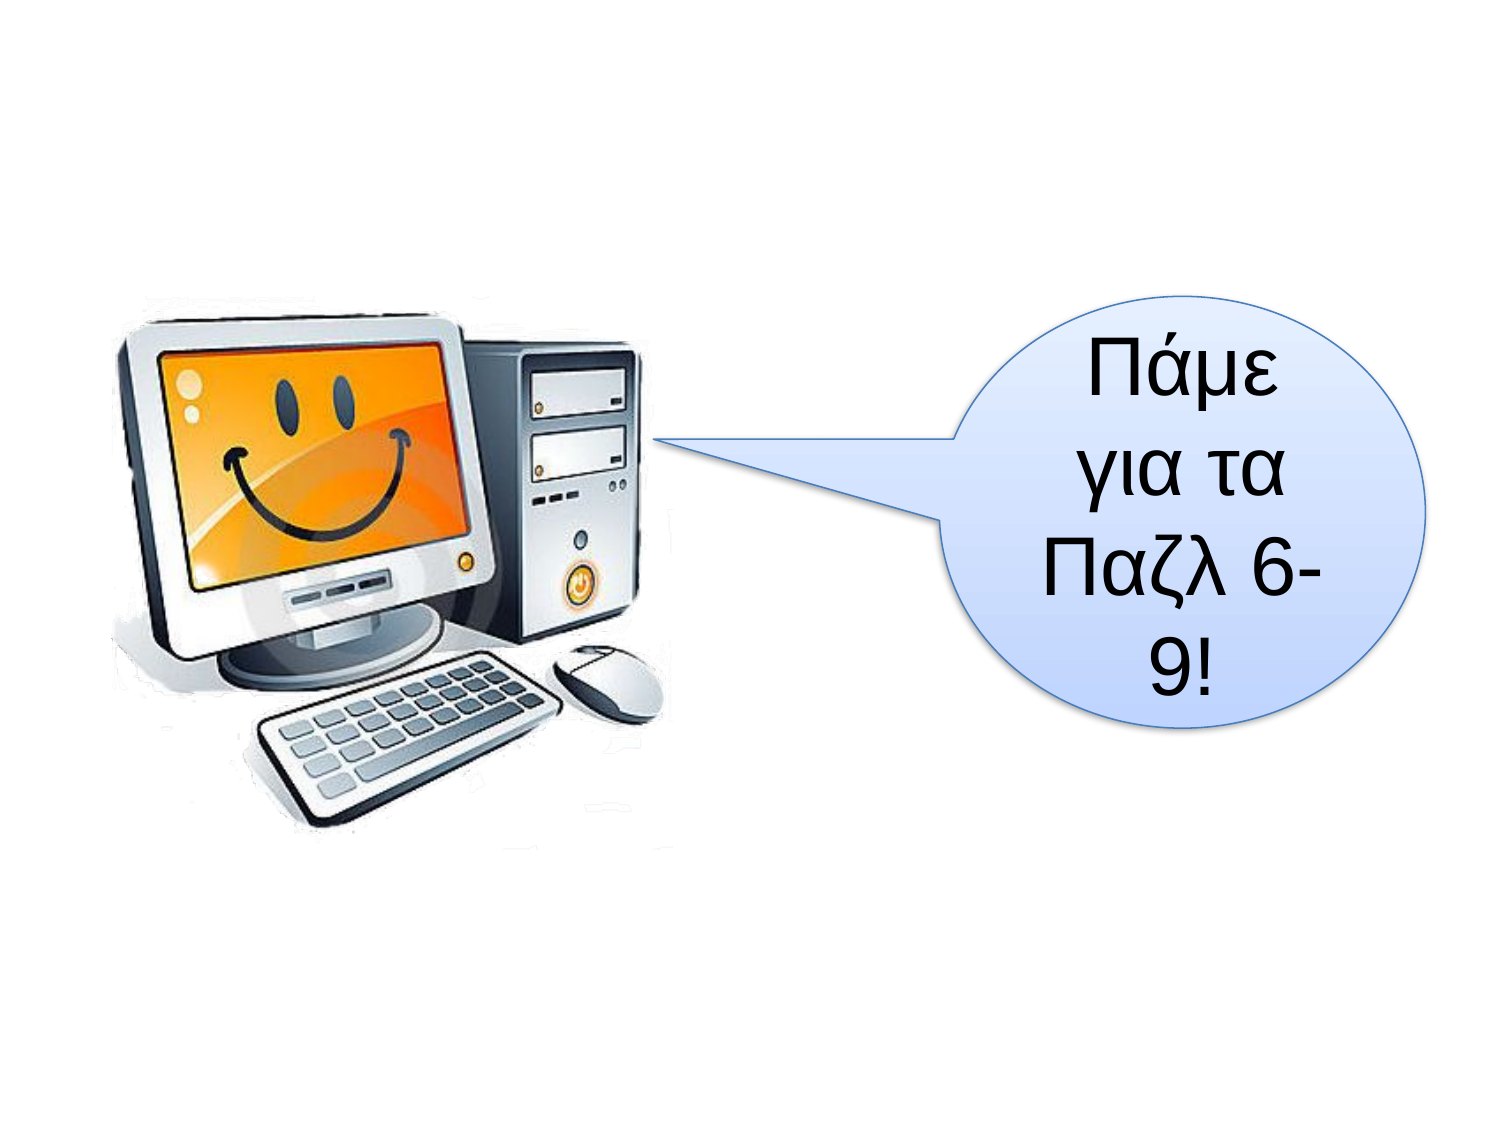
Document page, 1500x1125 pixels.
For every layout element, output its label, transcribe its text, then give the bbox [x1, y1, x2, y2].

picture [111, 296, 673, 851]
text_box Πάμε για τα Παζλ 6-9! [679, 295, 1427, 729]
